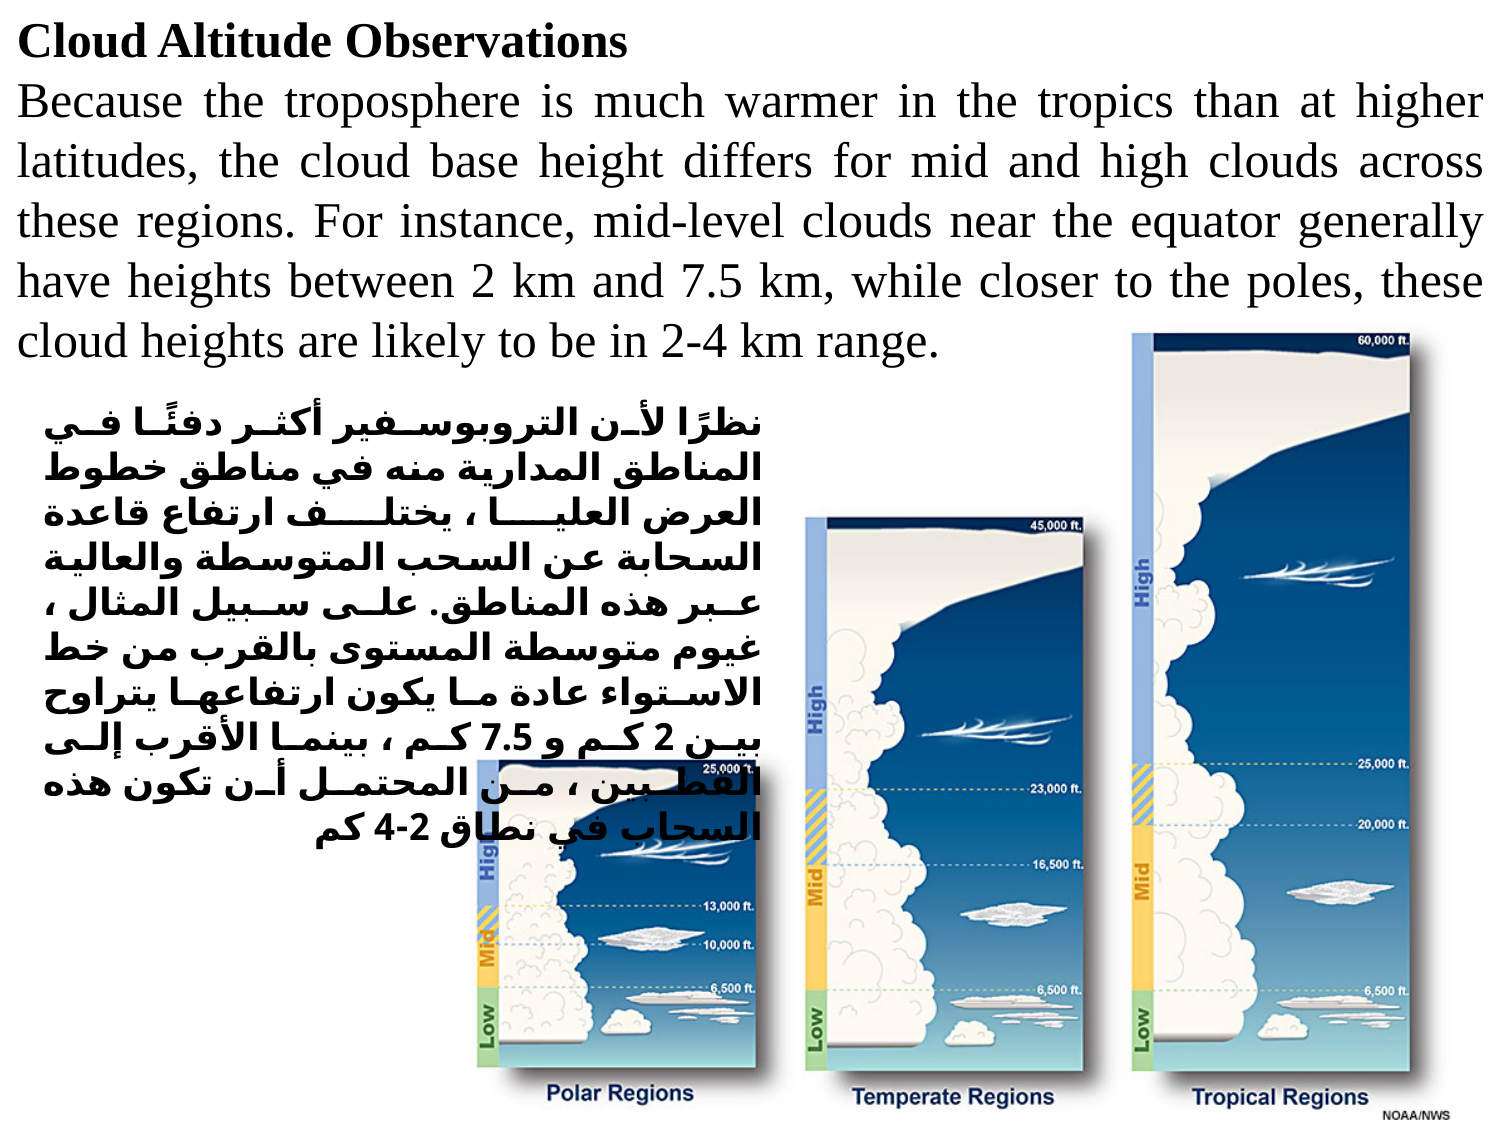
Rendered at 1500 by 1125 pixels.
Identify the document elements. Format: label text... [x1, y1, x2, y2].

picture [449, 322, 1454, 1125]
text_box Cloud Altitude Observations Because the troposphere is much warmer in the tropics than at higher latitudes, the cloud base height differs for mid and high clouds across these regions. For instance, mid-level clouds near the equator generally have heights between 2 km and 7.5 km, while closer to the poles, these cloud heights are likely to be in 2-4 km range. [2, 0, 1500, 375]
text_box نظرًا لأن التروبوسفير أكثر دفئًا في المناطق المدارية منه في مناطق خطوط العرض العليا ، يختلف ارتفاع قاعدة السحابة عن السحب المتوسطة والعالية عبر هذه المناطق. على سبيل المثال ، غيوم متوسطة المستوى بالقرب من خط الاستواء عادة ما يكون ارتفاعها يتراوح بين 2 كم و 7.5 كم ، بينما الأقرب إلى القطبين ، من المحتمل أن تكون هذه السحاب في نطاق 2-4 كم [28, 390, 444, 856]
